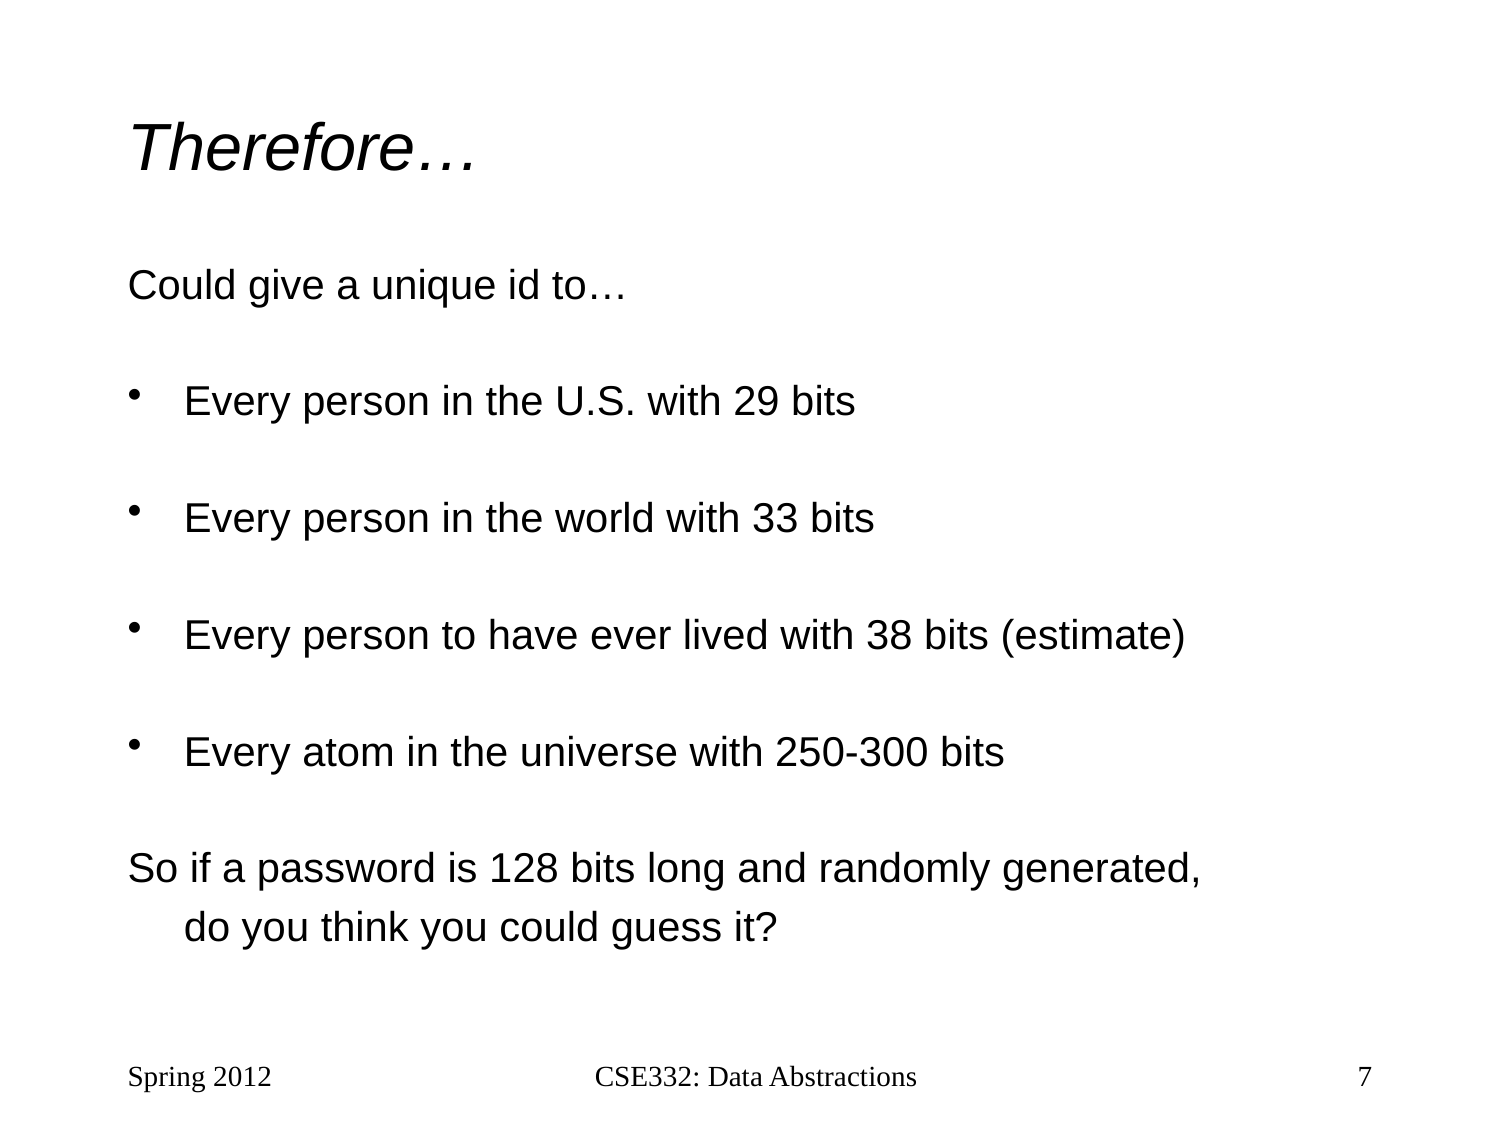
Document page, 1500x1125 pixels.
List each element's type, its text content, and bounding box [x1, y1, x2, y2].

title Therefore… [112, 49, 1388, 238]
slide_number Spring 2012 [112, 1049, 426, 1125]
list Could give a unique id to… Every person in the U.S. with 29 bits Every person in the world with 33 bits Every person to have ever lived with 38 bits (estimate) Every atom in the universe with 250-300 bits So if a password is 128 bits long and randomly generated, do you think you could guess it? [112, 249, 1388, 988]
slide_number 7 [1074, 1049, 1388, 1125]
footer CSE332: Data Abstractions [474, 1049, 1038, 1125]
